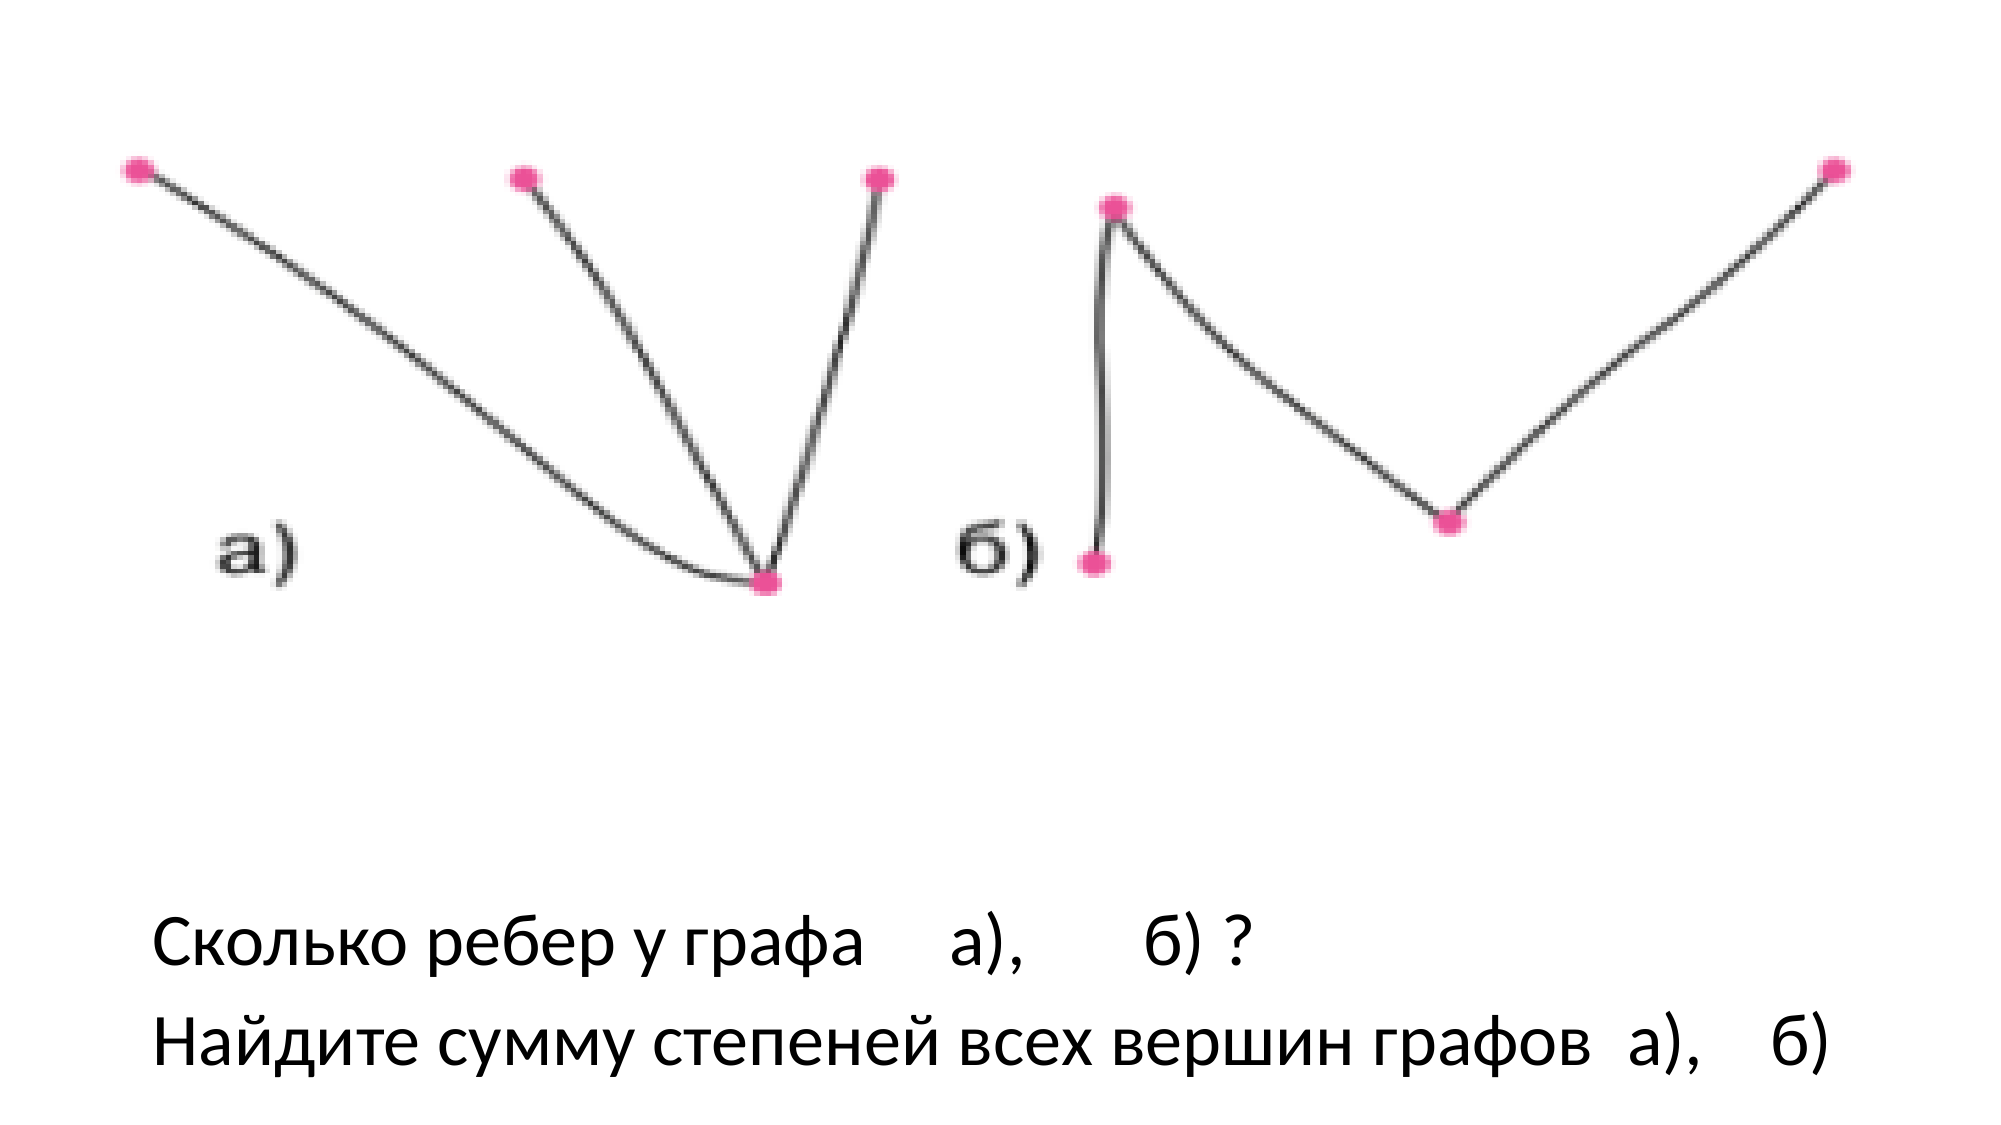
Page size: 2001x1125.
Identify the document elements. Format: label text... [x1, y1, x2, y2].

picture [65, 62, 1929, 596]
list Сколько ребер у графа а), б) ? Найдите сумму степеней всех вершин графов а), б) [137, 783, 2000, 1092]
